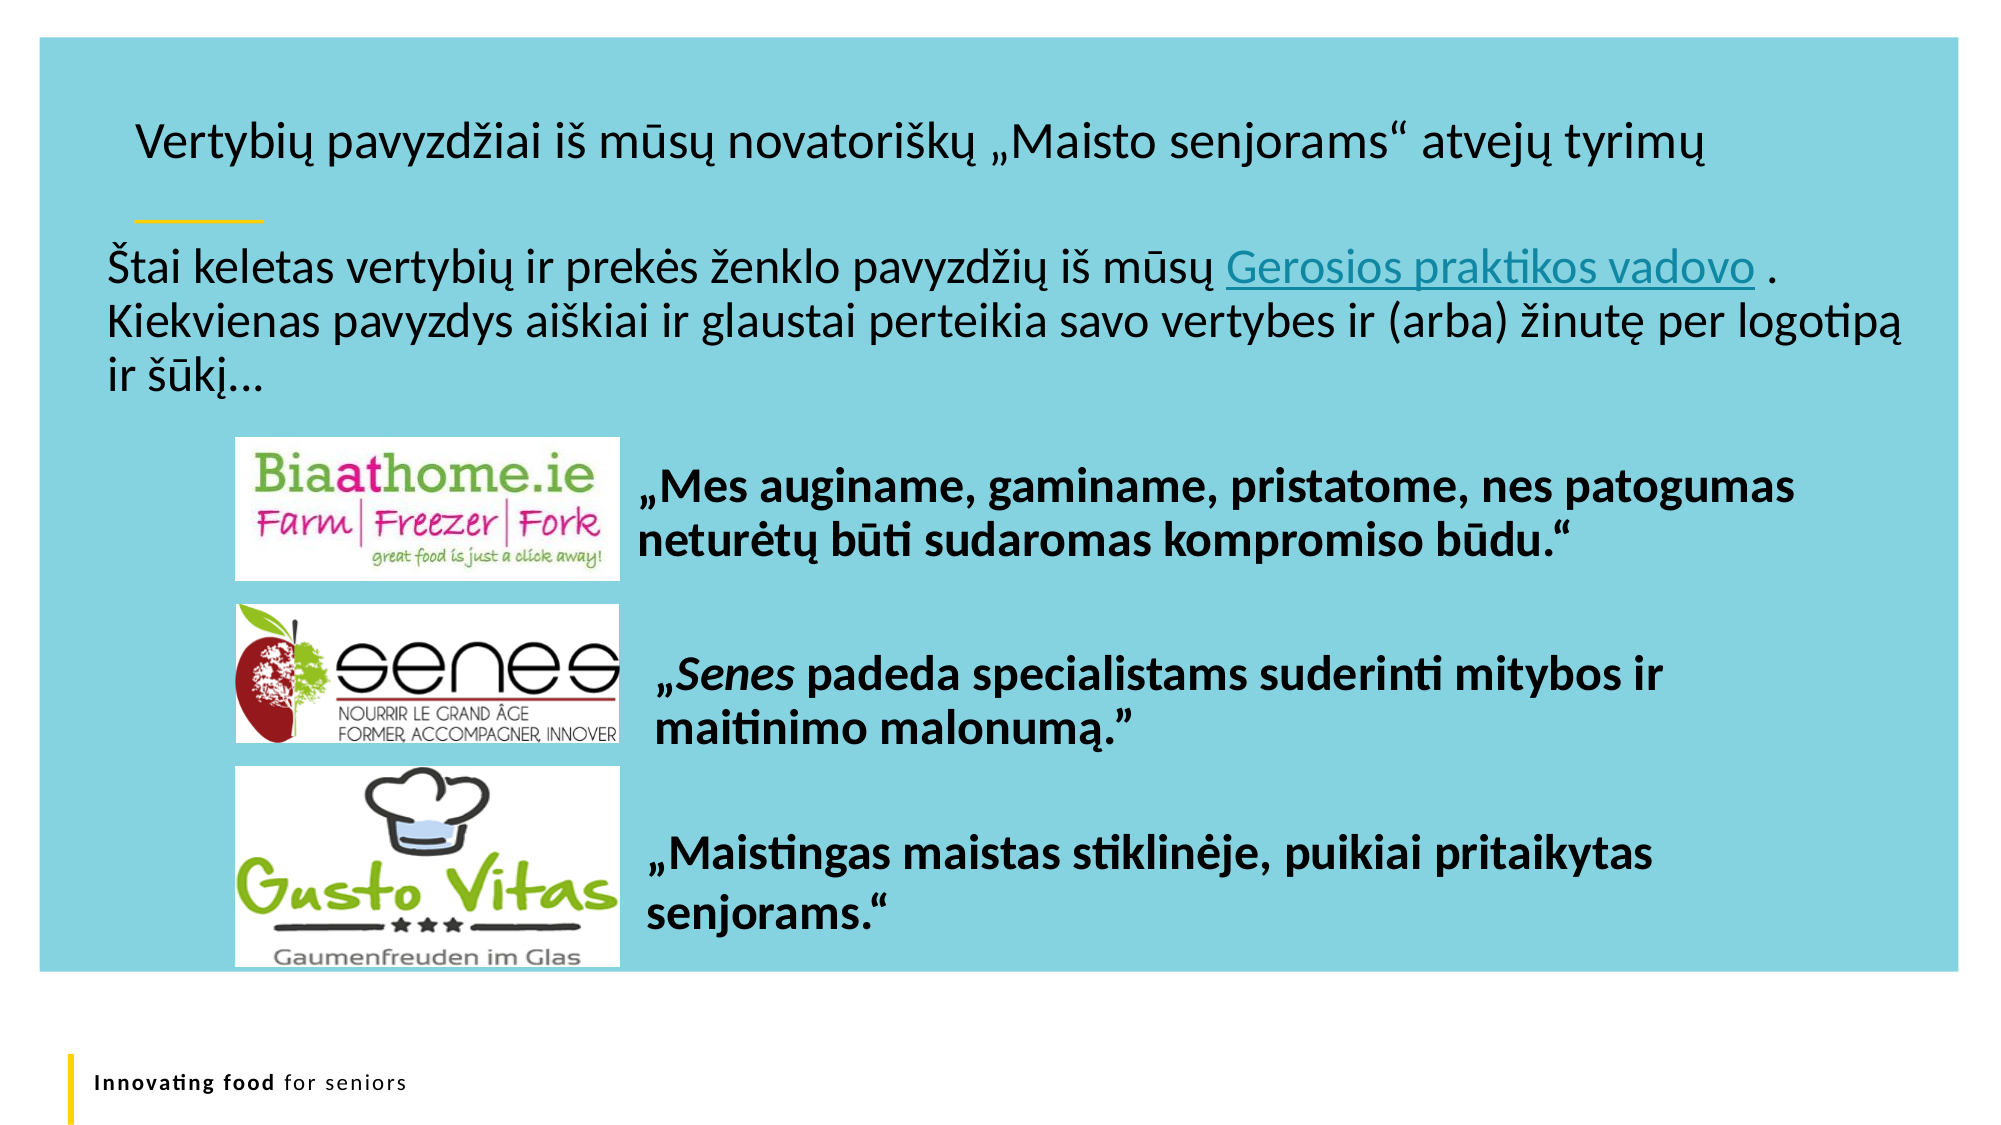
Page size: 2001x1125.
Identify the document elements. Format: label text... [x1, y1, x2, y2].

text_box „Senes padeda specialistams suderinti mitybos ir maitinimo malonumą.” [640, 615, 1894, 789]
list Vertybių pavyzdžiai iš mūsų novatoriškų „Maisto senjorams“ atvejų tyrimų [120, 105, 1894, 201]
list Štai keletas vertybių ir prekės ženklo pavyzdžių iš mūsų Gerosios praktikos vadovo . Kiekvienas pavyzdys aiškiai ir glaustai perteikia savo vertybes ir (arba) žinutę per logotipą ir šūkį... [92, 232, 1922, 414]
text_box „Maistingas maistas stiklinėje, puikiai pritaikytas senjorams.“ [631, 811, 1903, 1125]
text_box „Mes auginame, gaminame, pristatome, nes patogumas neturėtų būti sudaromas kompromiso būdu.“ [622, 451, 1894, 628]
picture [235, 603, 620, 743]
picture [235, 766, 620, 967]
picture [235, 437, 620, 581]
